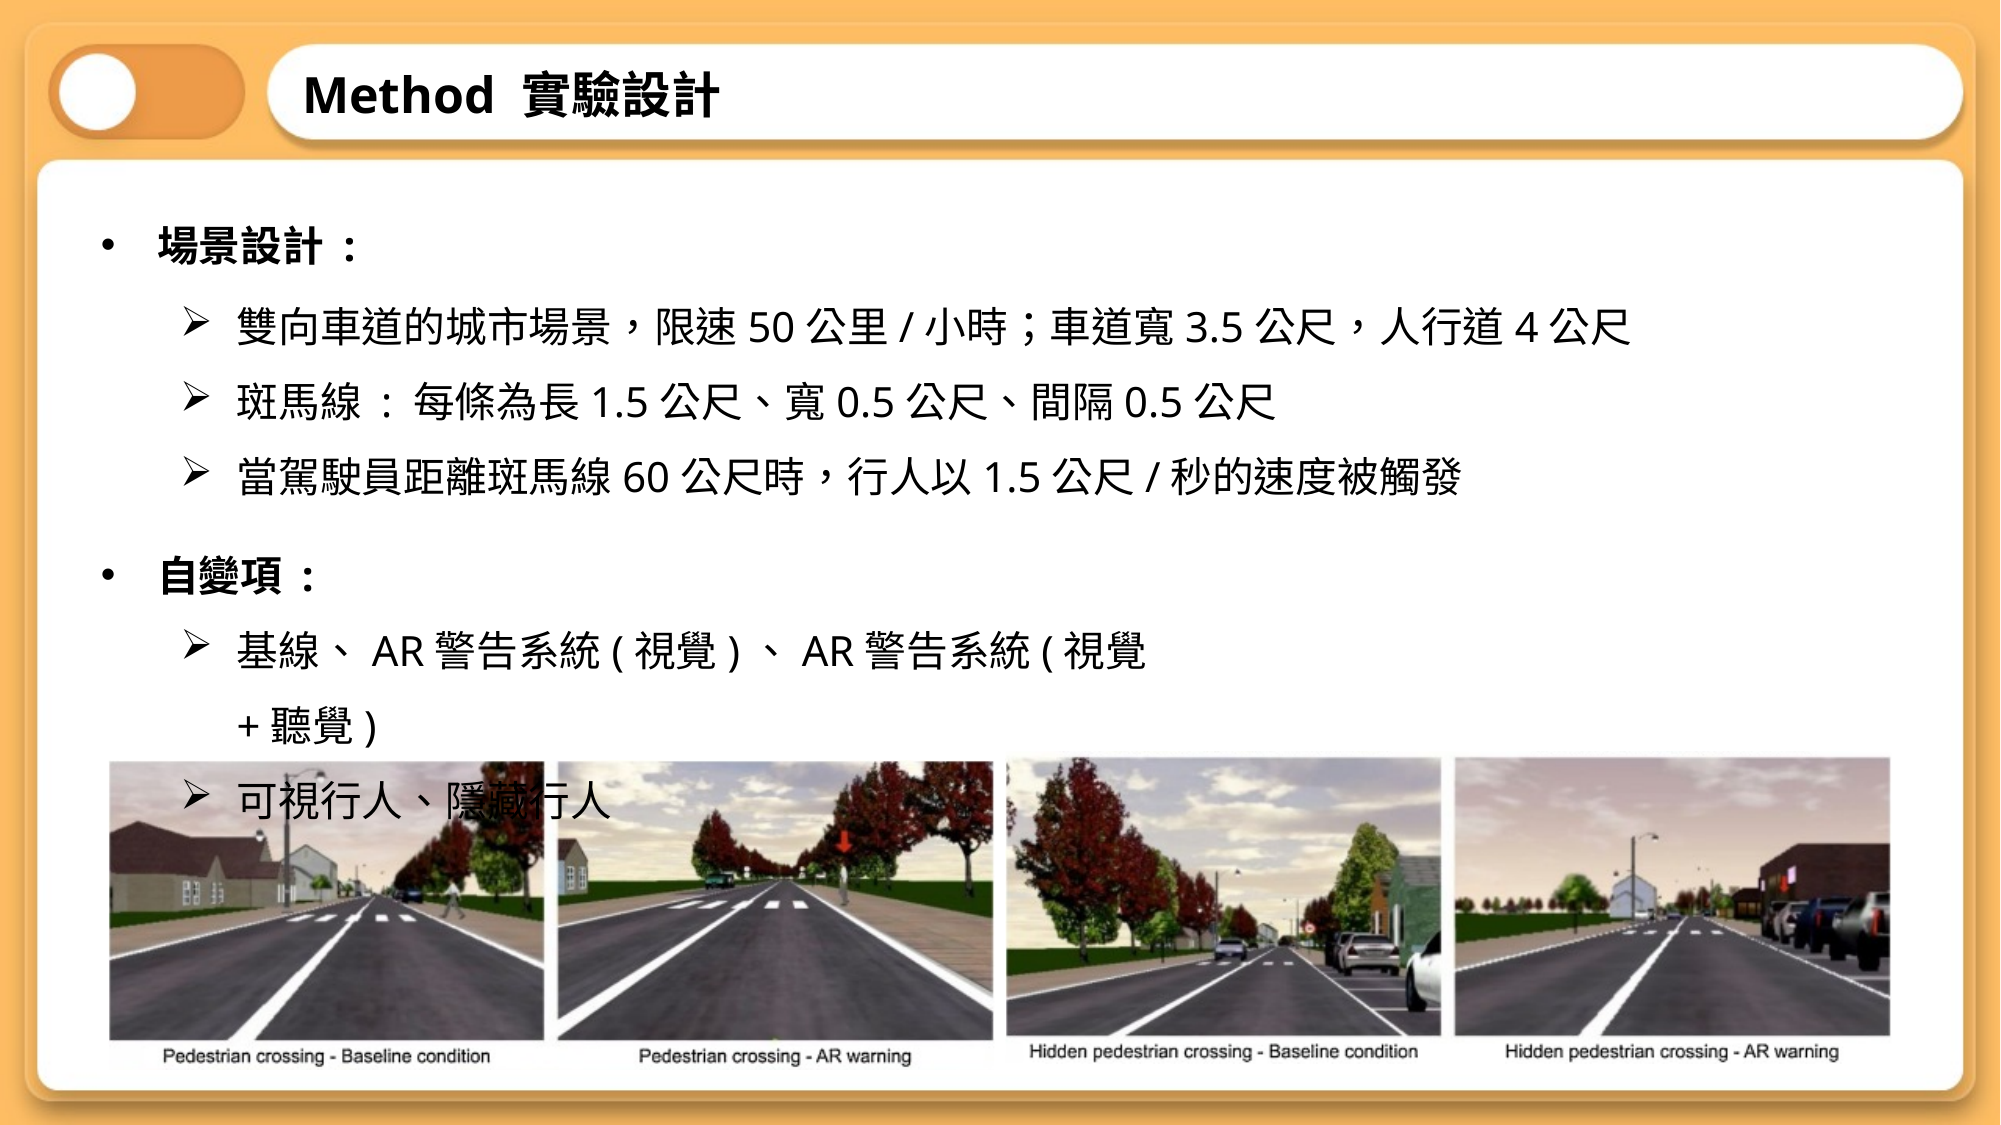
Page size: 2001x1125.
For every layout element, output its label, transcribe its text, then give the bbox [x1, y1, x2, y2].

text_box 自變項 : [86, 516, 503, 607]
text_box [108, 751, 1892, 1070]
picture [0, 0, 2001, 1125]
text_box 雙向車道的城市場景，限速50公里/小時；車道寬3.5公尺，人行道4公尺 斑馬線 : 每條為長1.5公尺、寬0.5公尺、間隔0.5公尺 當駕駛員距離斑馬線60公尺時，行人以1.5公尺/秒的速度被觸發 [165, 268, 1914, 509]
text_box Method 實驗設計 [287, 55, 737, 131]
text_box 場景設計 : [86, 186, 503, 277]
text_box 基線、AR警告系統(視覺)、AR警告系統(視覺+聽覺) 可視行人、隱藏行人 [165, 592, 1232, 751]
